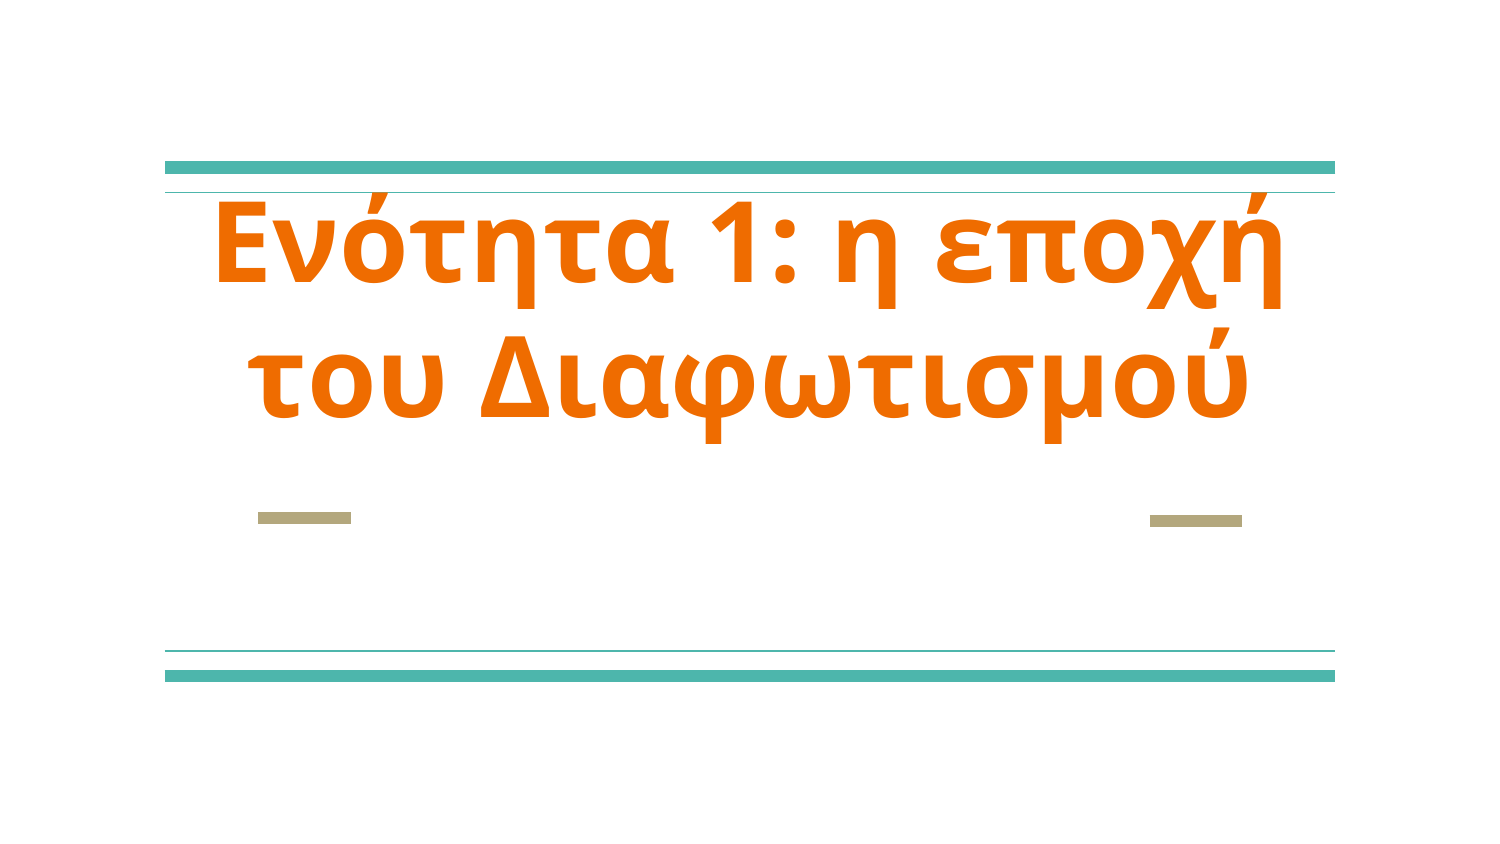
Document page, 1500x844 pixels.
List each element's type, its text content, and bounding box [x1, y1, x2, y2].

title Ενότητα 1: η εποχή του Διαφωτισμού [164, 287, 1336, 456]
